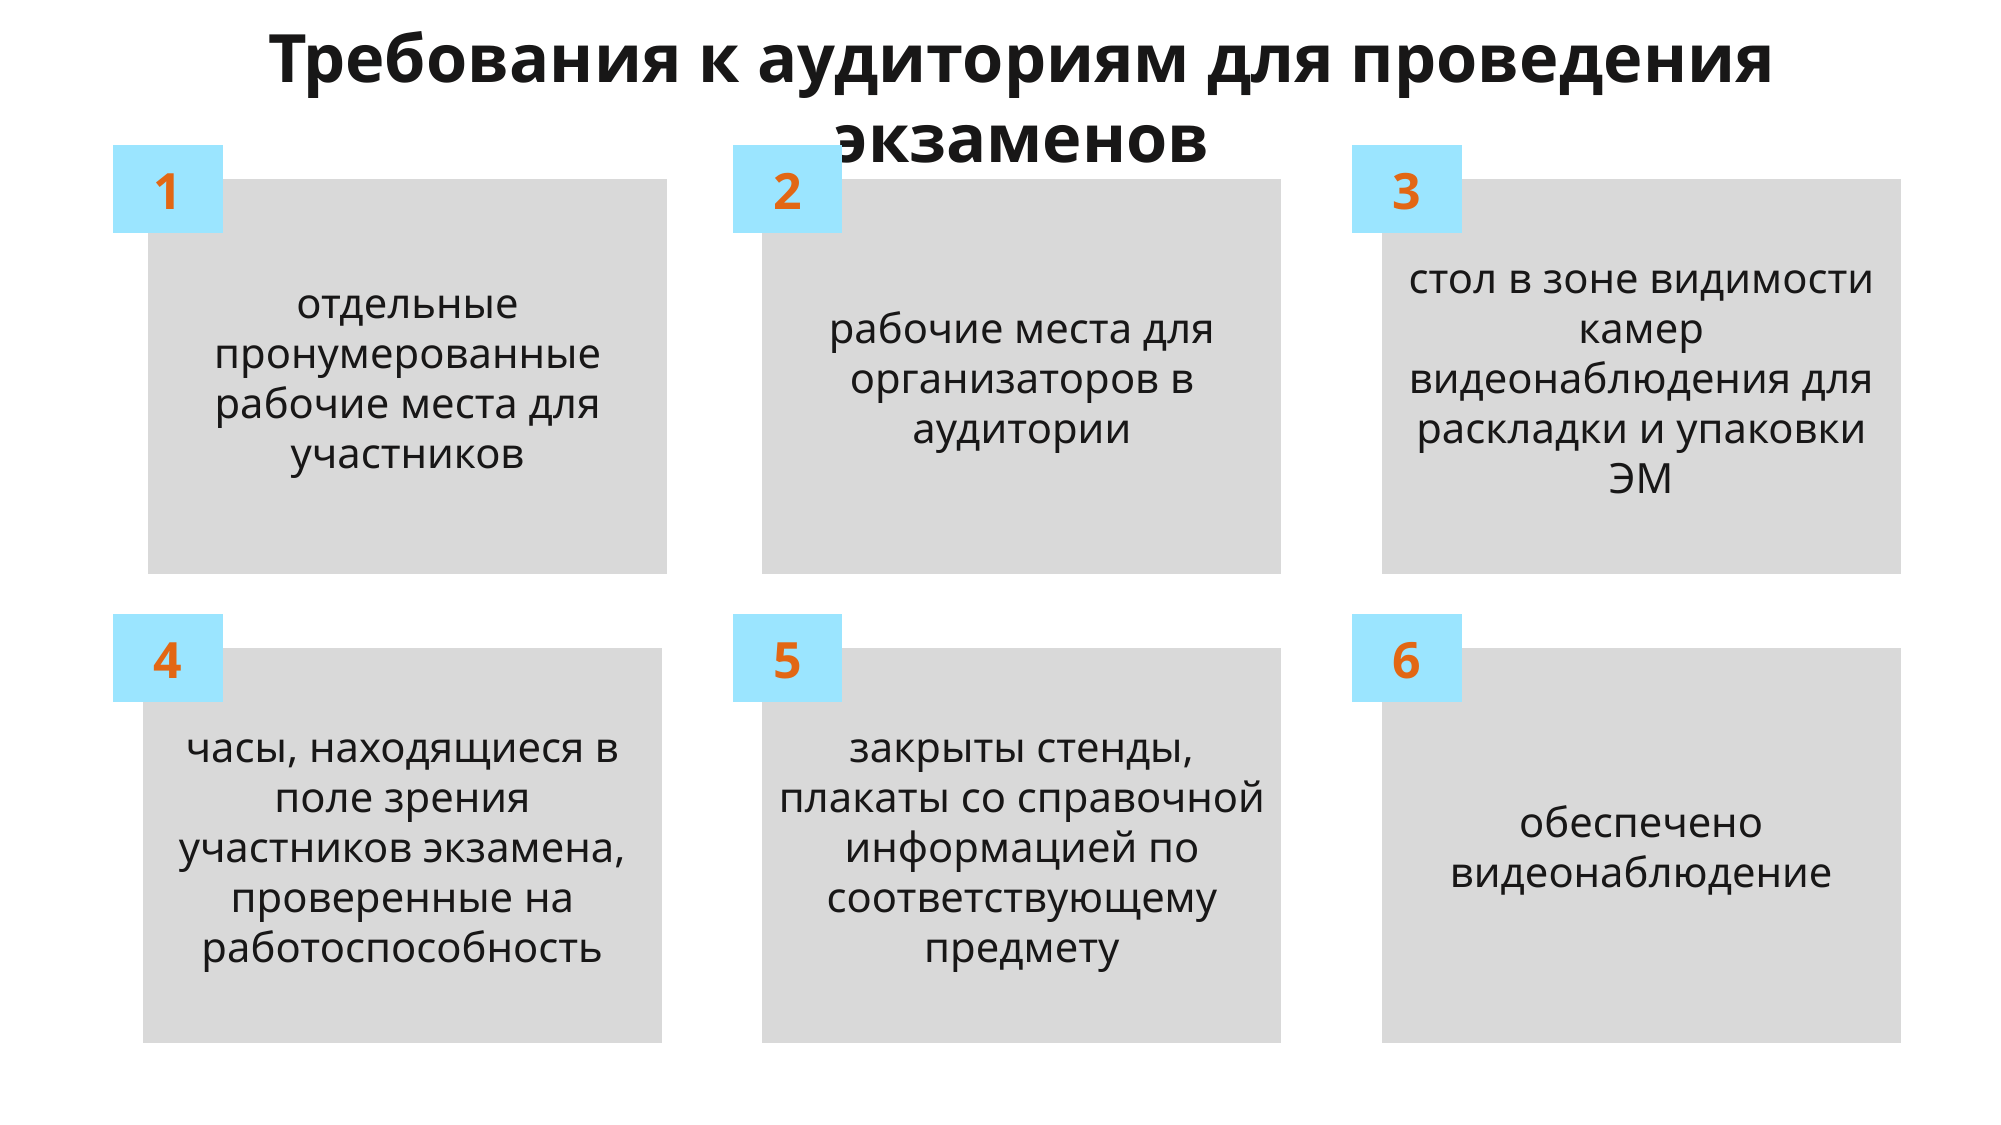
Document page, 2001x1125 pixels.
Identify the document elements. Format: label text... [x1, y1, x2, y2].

text_box Требования к аудиториям для проведения экзаменов [78, 8, 1965, 183]
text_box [113, 146, 1900, 1042]
